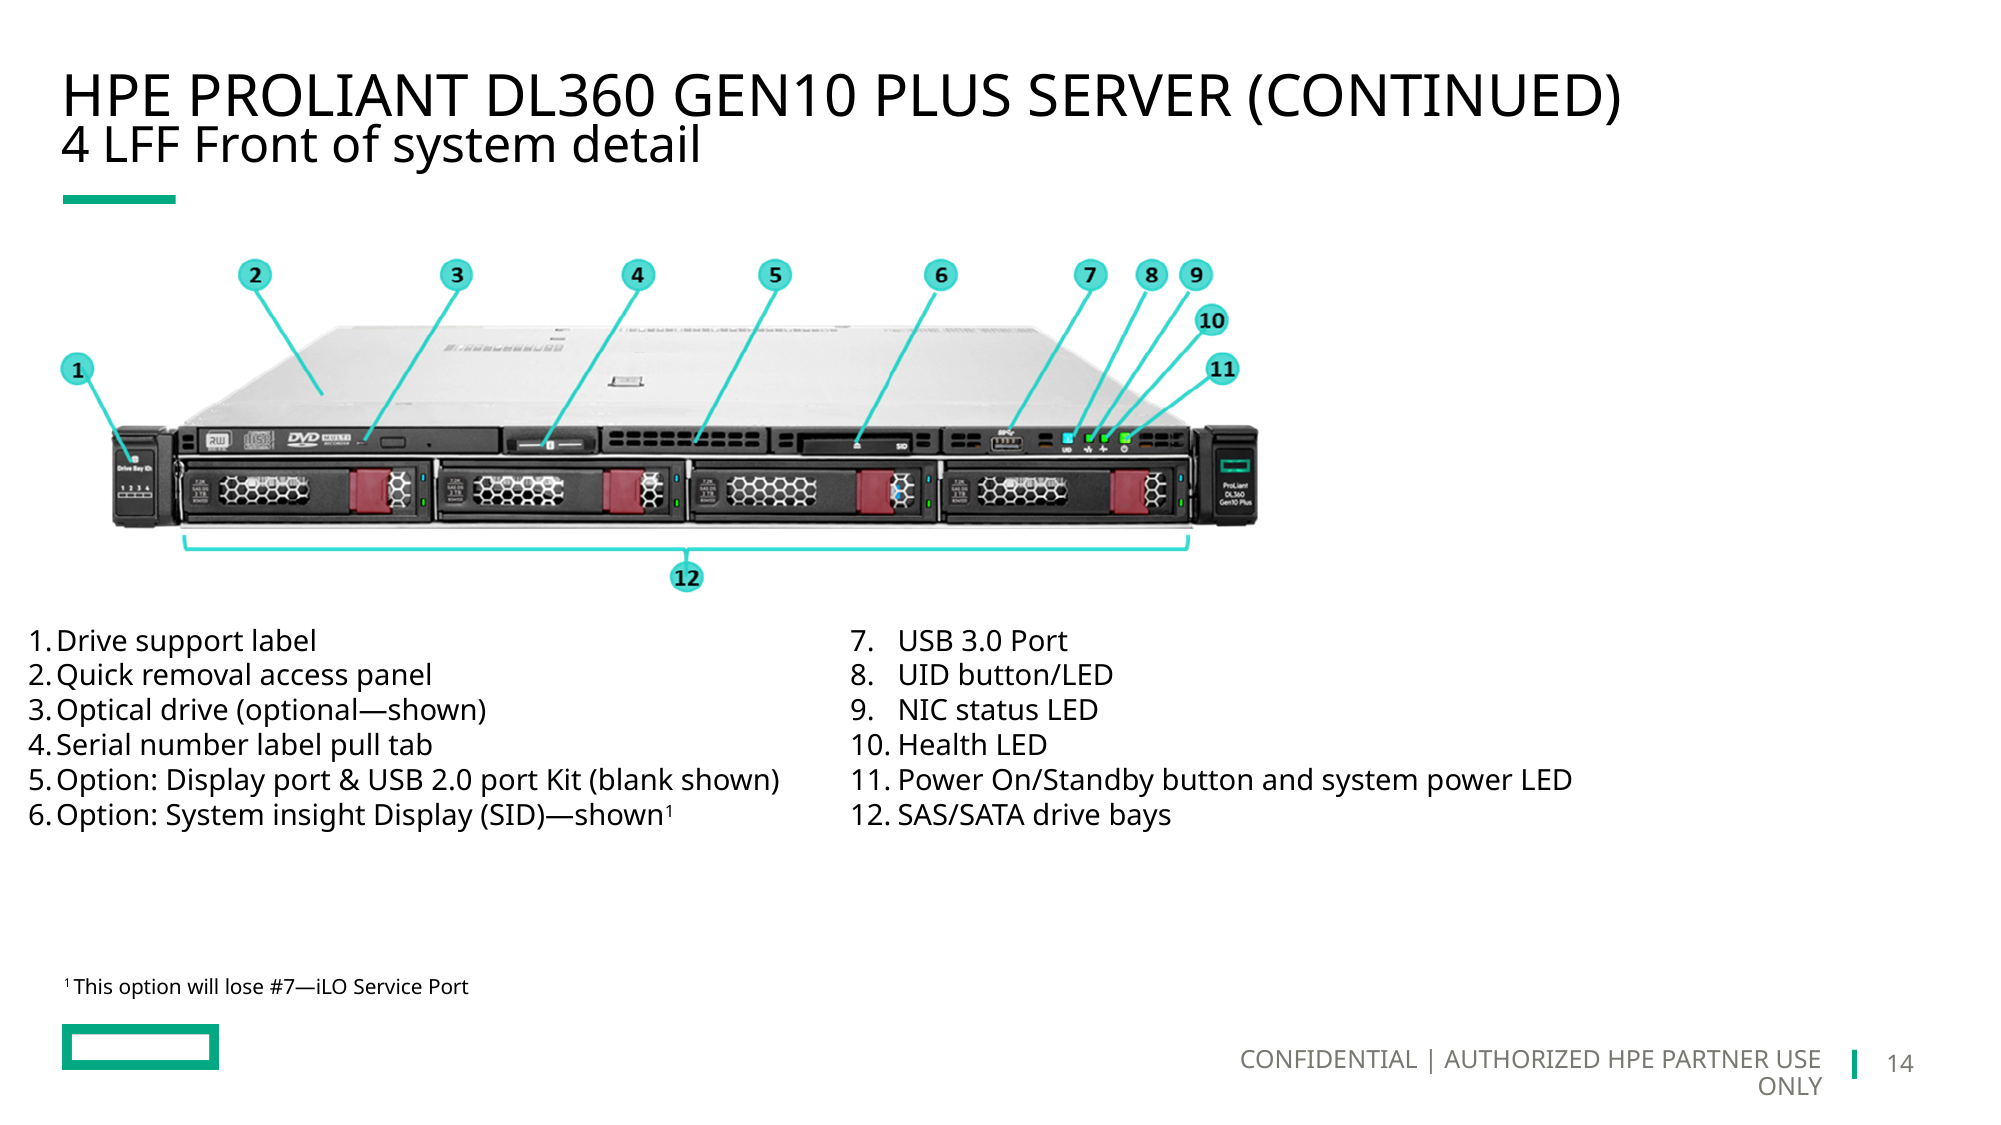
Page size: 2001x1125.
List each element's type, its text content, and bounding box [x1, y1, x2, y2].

picture [47, 244, 1311, 607]
title HPE ProLiant DL360 Gen10 plus Server (continued) [42, 60, 1927, 135]
text_box 1 This option will lose #7—iLO Service Port [63, 973, 484, 997]
text_box Drive support label Quick removal access panel Optical drive (optional—shown) Serial number label pull tab Option: Display port & USB 2.0 port Kit (blank shown) Option: System insight Display (SID)—shown1 [13, 614, 796, 839]
text_box USB 3.0 Port UID button/LED NIC status LED Health LED Power On/Standby button and system power LED SAS/SATA drive bays [835, 614, 1602, 839]
picture [1852, 1043, 1857, 1079]
slide_number 14 [1837, 1033, 1950, 1094]
picture [62, 1024, 219, 1070]
list 4 LFF Front of system detail [42, 111, 1942, 183]
footer CONFIDENTIAL | AUTHORIZED HPE PARTNER USE ONLY [1162, 1039, 1837, 1076]
